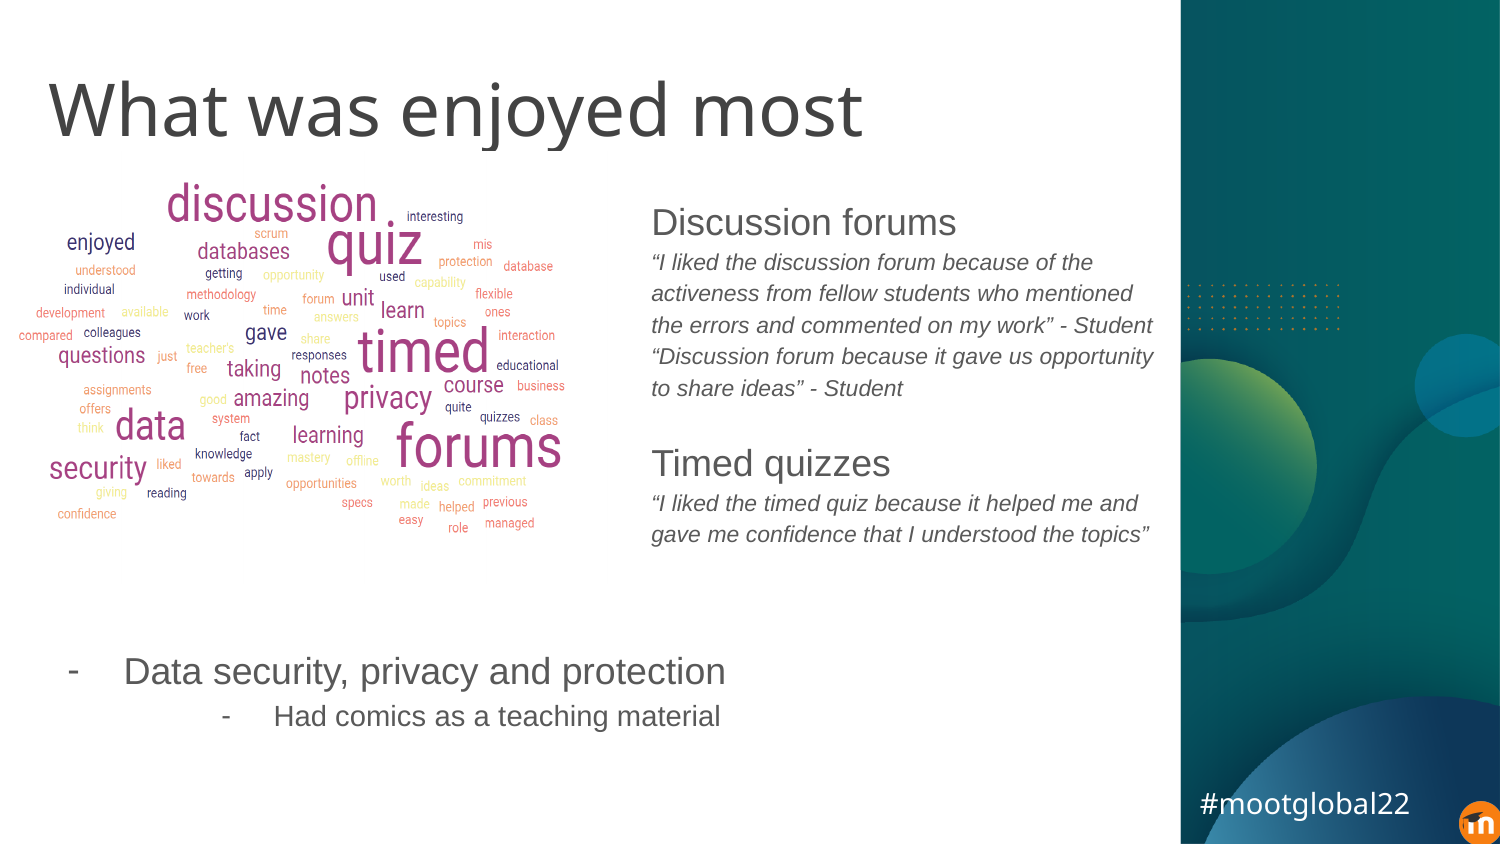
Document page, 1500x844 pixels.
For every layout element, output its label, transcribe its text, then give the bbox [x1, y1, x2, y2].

list Discussion forums “I liked the discussion forum because of the activeness from fellow students who mentioned the errors and commented on my work” - Student “Discussion forum because it gave us opportunity to share ideas” - Student Timed quizzes “I liked the timed quiz because it helped me and gave me confidence that I understood the topics” [612, 176, 1170, 422]
picture [0, 0, 1500, 844]
list Data security, privacy and protection Had comics as a teaching material [33, 598, 1157, 844]
title What was enjoyed most [33, 48, 1201, 162]
